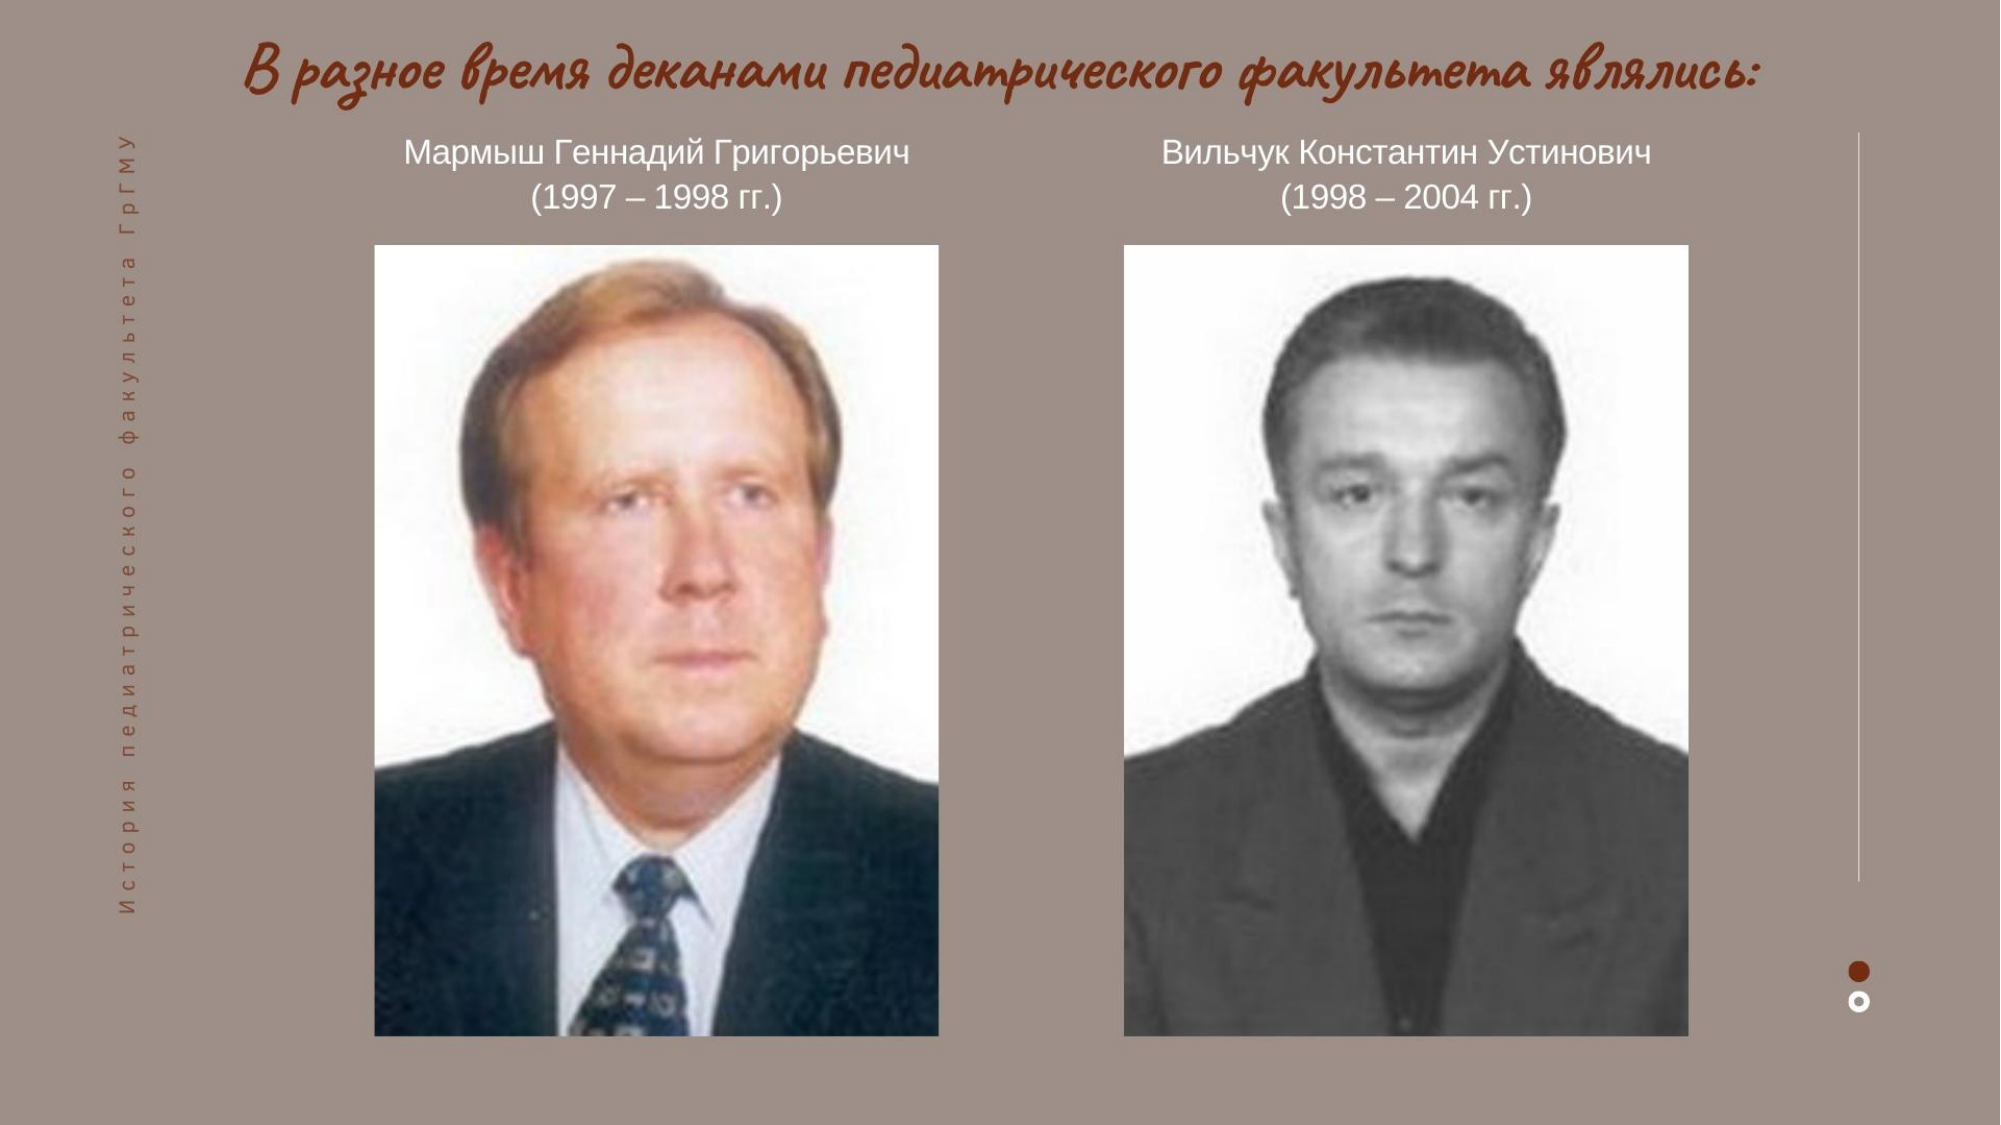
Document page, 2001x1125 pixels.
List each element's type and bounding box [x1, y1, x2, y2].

list [0, 0, 2000, 1125]
